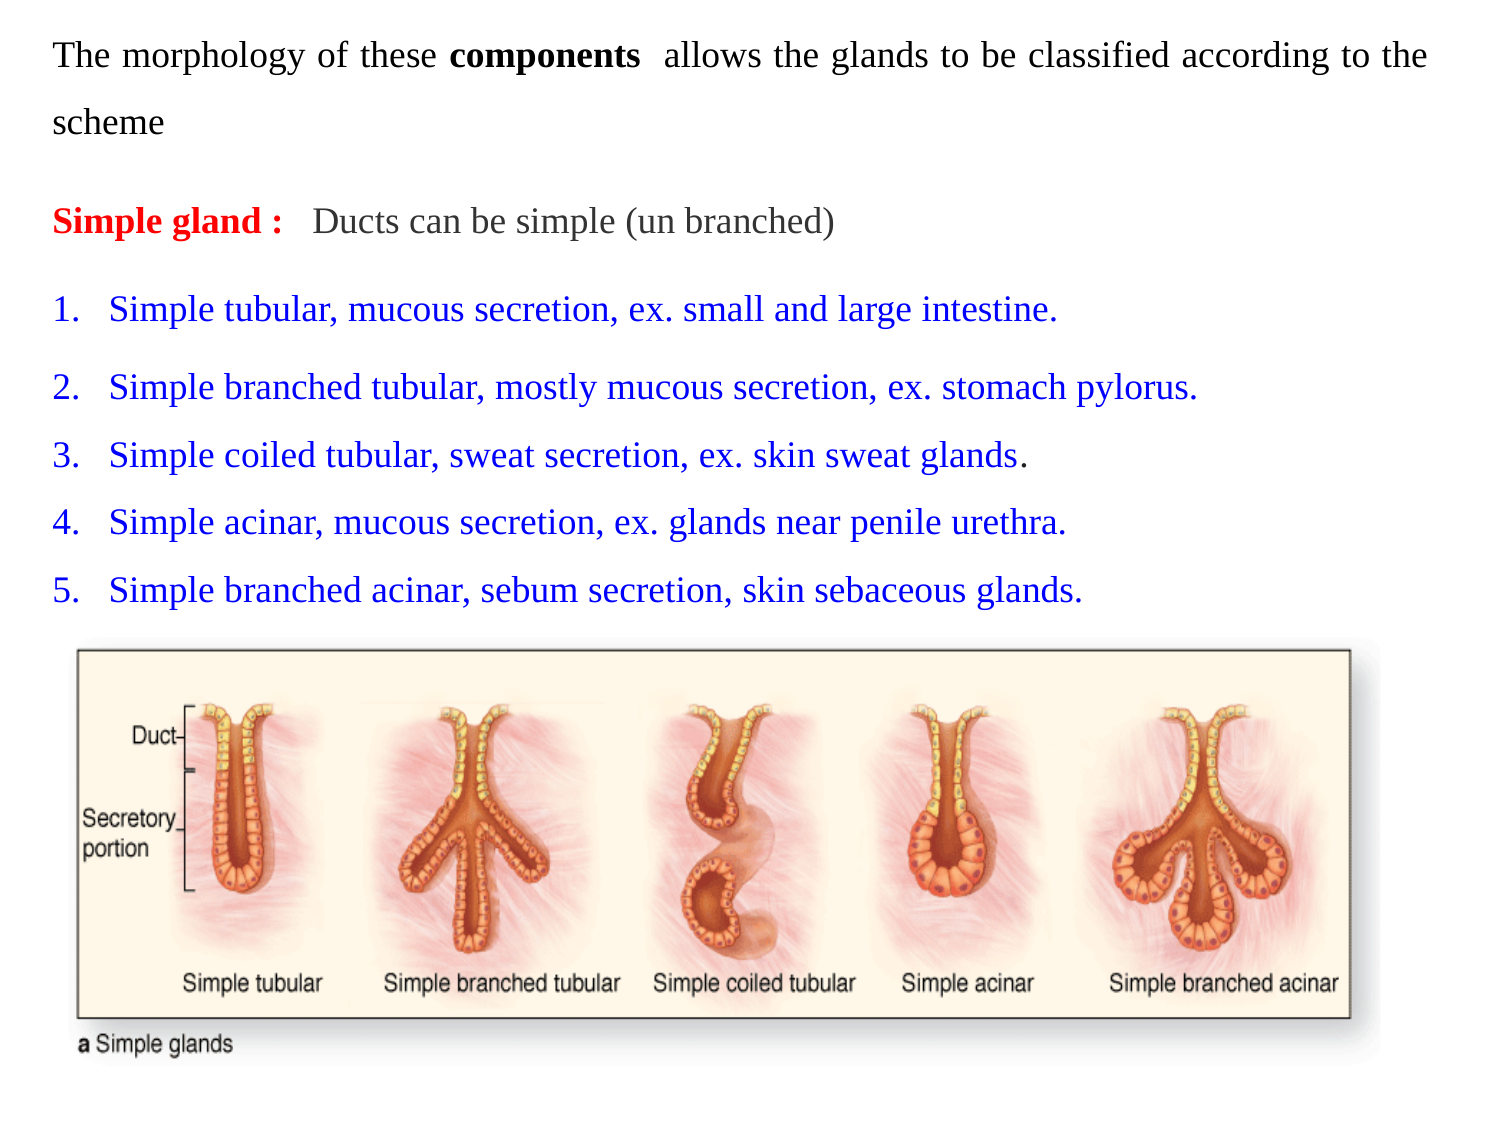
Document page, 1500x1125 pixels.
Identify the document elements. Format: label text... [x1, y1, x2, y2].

picture [68, 637, 1444, 1076]
text_box The morphology of these components allows the glands to be classified according to the scheme Simple gland : Ducts can be simple (un branched) Simple tubular, mucous secretion, ex. small and large intestine. Simple branched tubular, mostly mucous secretion, ex. stomach pylorus. Simple coiled tubular, sweat secretion, ex. skin sweat glands. Simple acinar, mucous secretion, ex. glands near penile urethra. Simple branched acinar, sebum secretion, skin sebaceous glands. [37, 0, 1444, 685]
